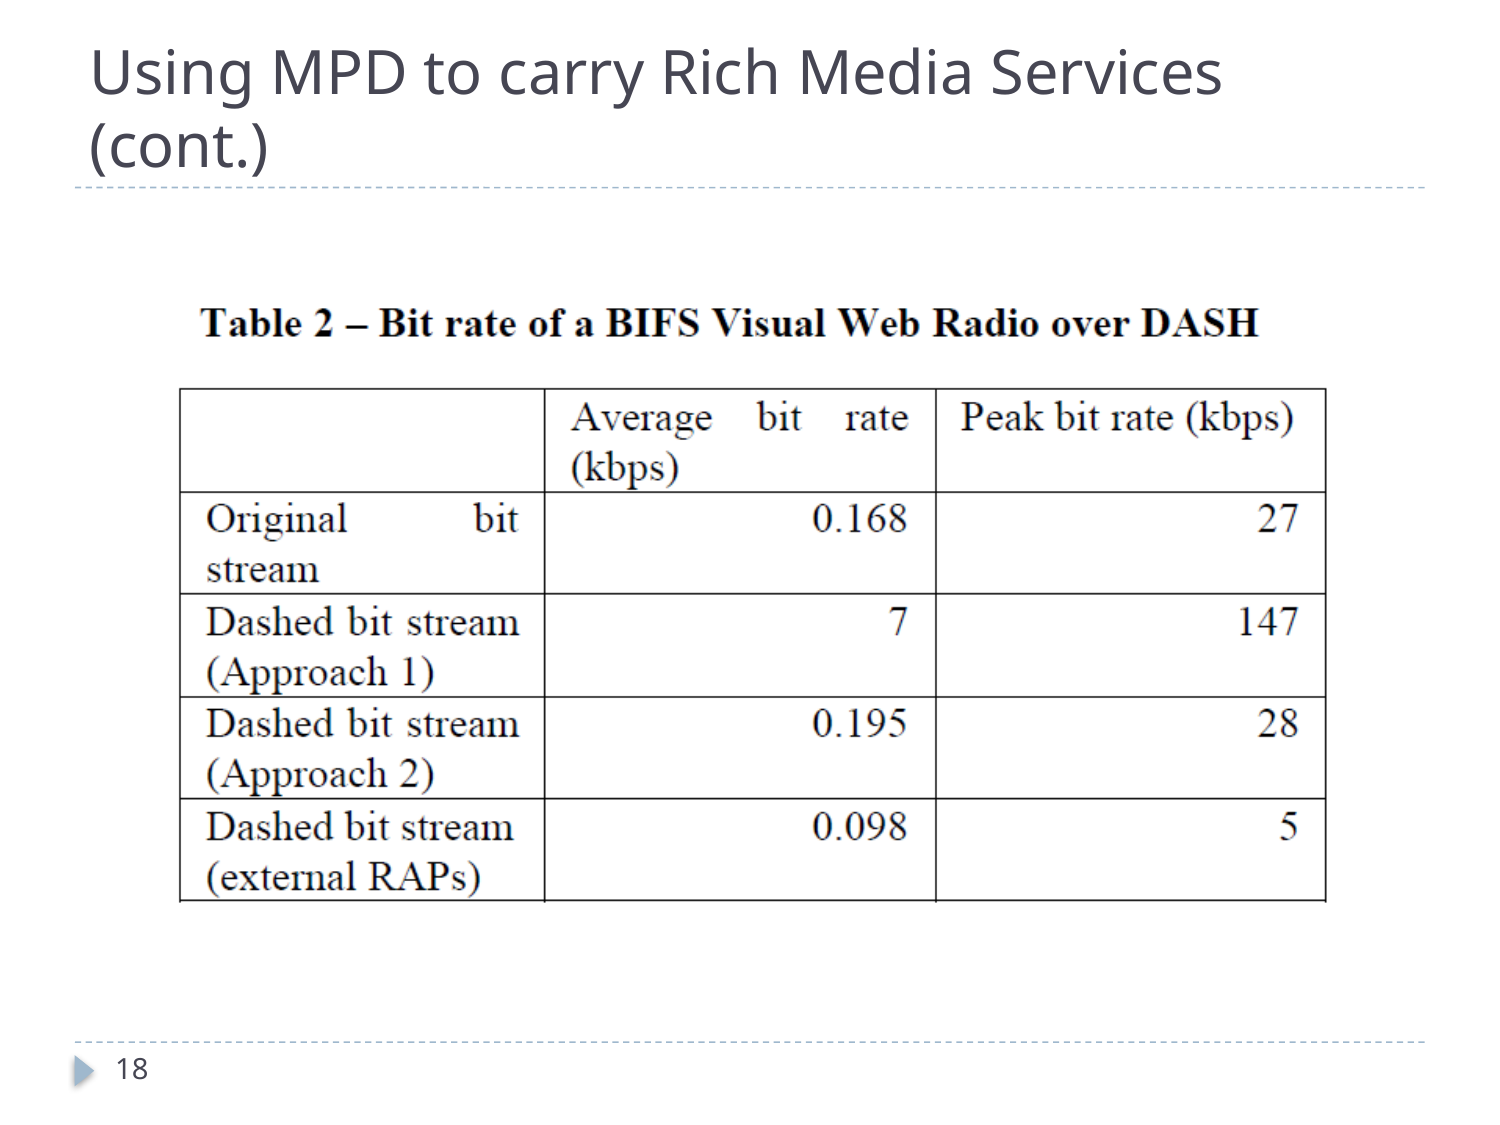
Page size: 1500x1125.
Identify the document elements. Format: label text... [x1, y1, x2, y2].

title Using MPD to carry Rich Media Services (cont.) [75, 24, 1425, 188]
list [156, 292, 1344, 917]
slide_number 18 [100, 1042, 426, 1103]
